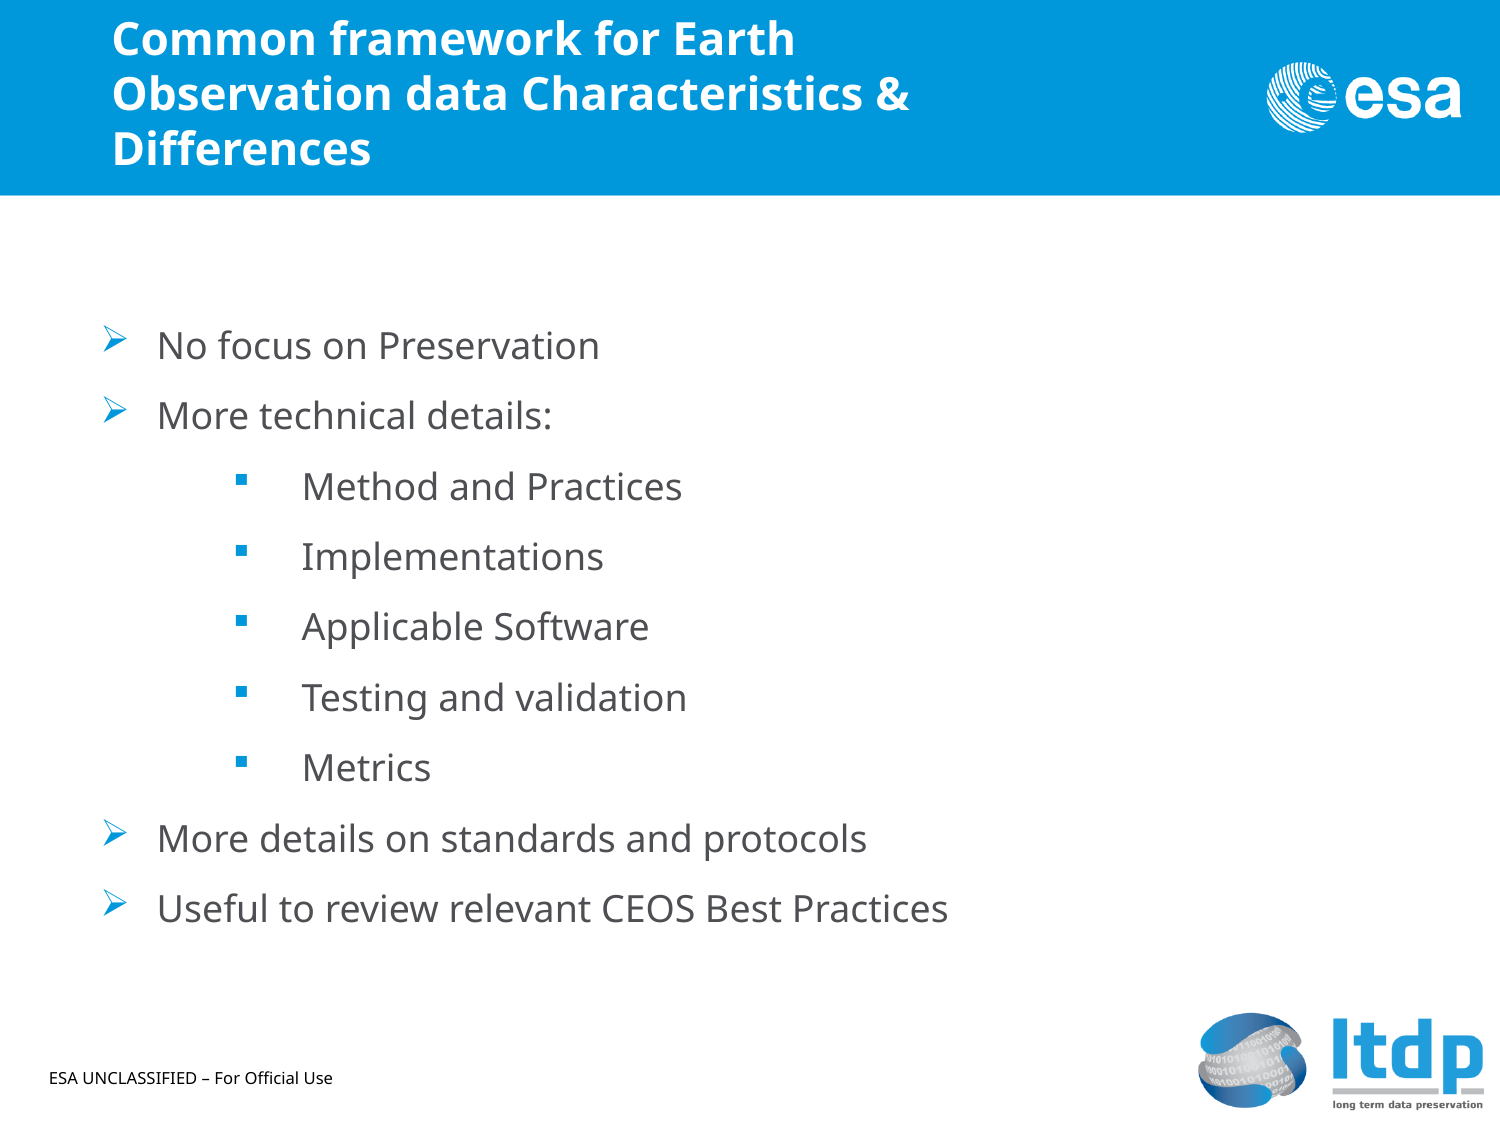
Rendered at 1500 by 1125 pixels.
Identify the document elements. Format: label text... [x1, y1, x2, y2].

picture [1346, 78, 1382, 118]
picture [1268, 102, 1275, 112]
picture [1270, 85, 1274, 95]
picture [1426, 78, 1460, 118]
picture [1272, 79, 1278, 94]
title Common framework for Earth Observation data Characteristics & Differences [96, 1, 1098, 184]
picture [1283, 85, 1288, 95]
picture [1276, 74, 1280, 88]
footer ESA UNCLASSIFIED – For Official Use [48, 1055, 1120, 1095]
picture [1268, 92, 1274, 103]
picture [1279, 64, 1298, 86]
list No focus on Preservation More technical details: Method and Practices Implementations Applicable Software Testing and validation Metrics More details on standards and protocols Useful to review relevant CEOS Best Practices [85, 232, 1341, 942]
picture [1188, 1001, 1498, 1123]
picture [1291, 126, 1299, 131]
picture [1287, 118, 1297, 125]
picture [1275, 98, 1284, 110]
picture [1292, 111, 1300, 117]
picture [1279, 111, 1286, 117]
picture [1291, 98, 1300, 107]
picture [1388, 78, 1420, 118]
